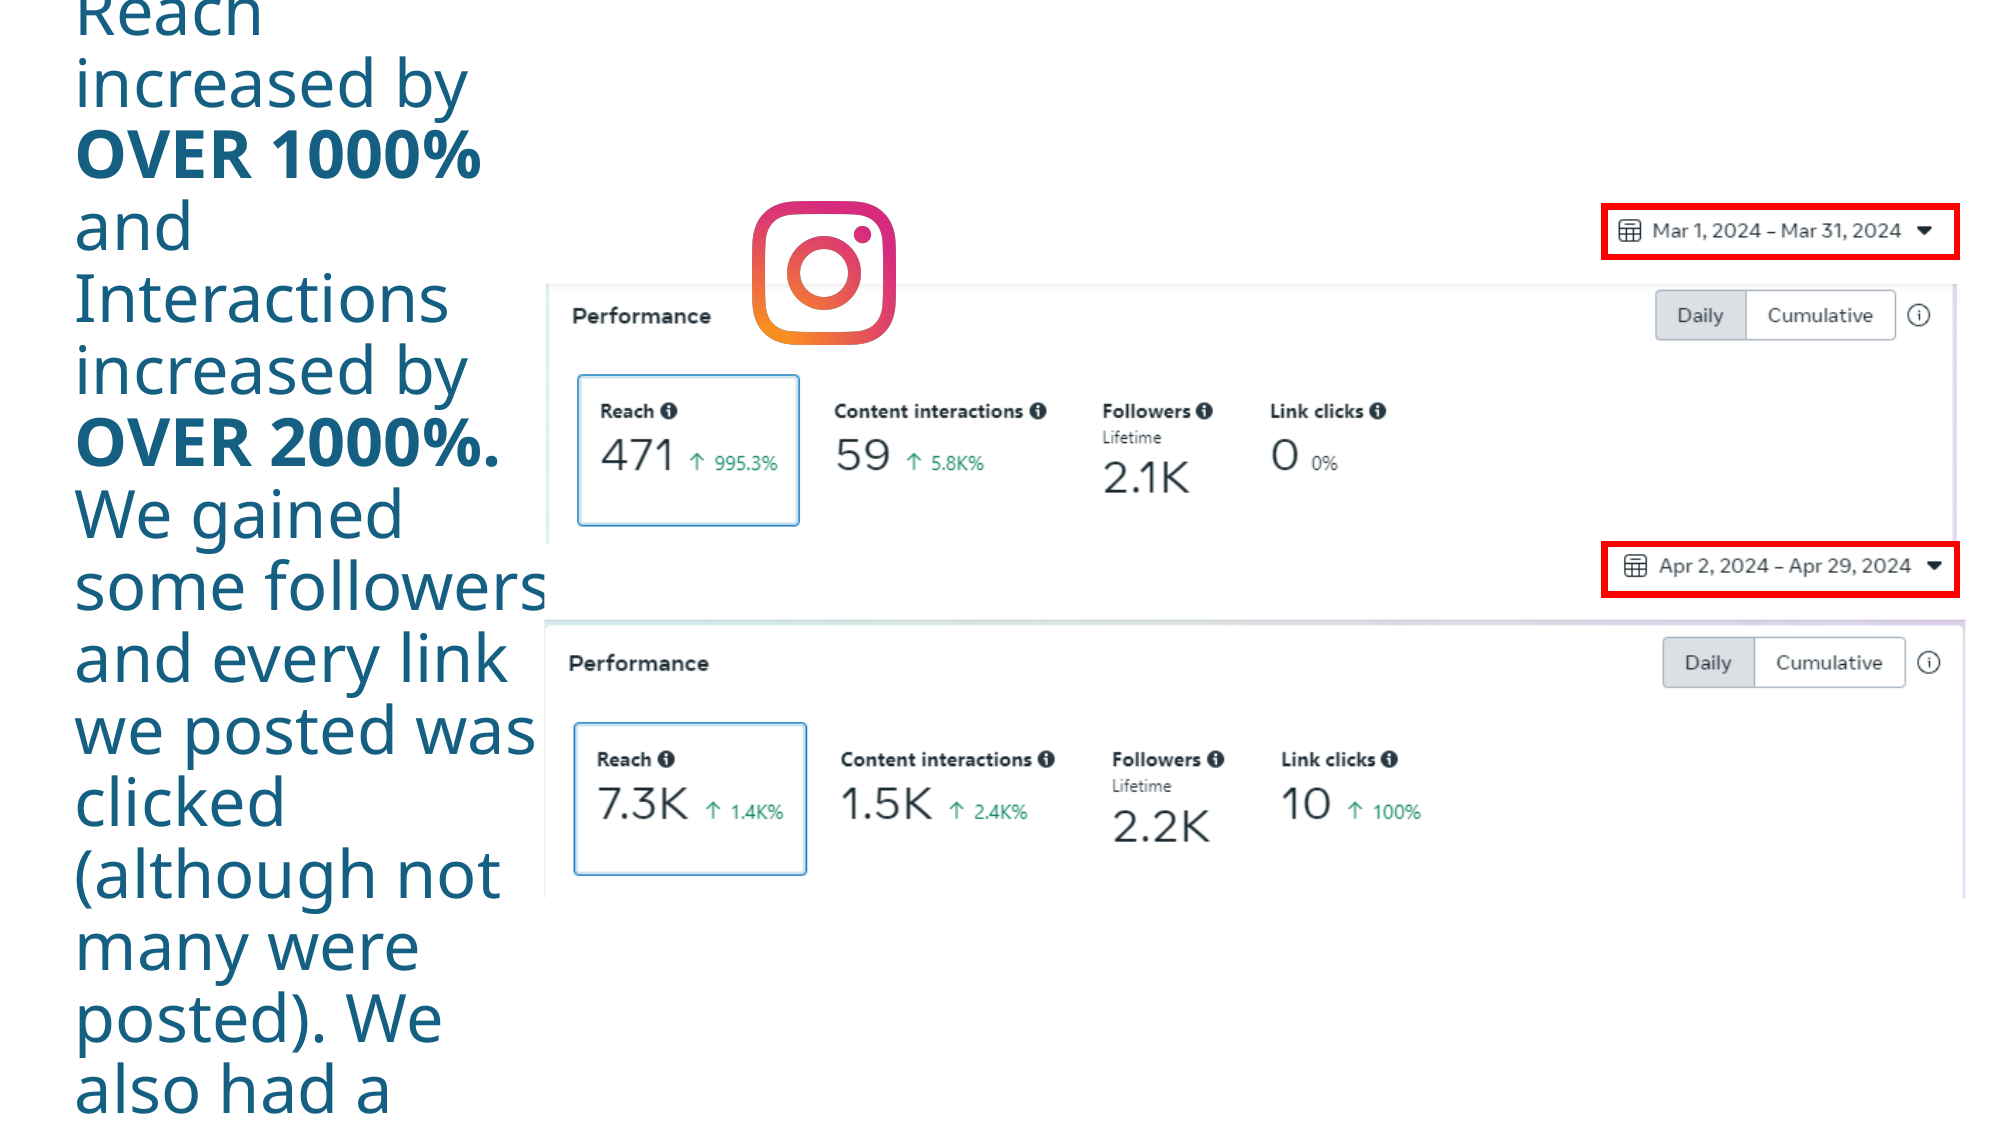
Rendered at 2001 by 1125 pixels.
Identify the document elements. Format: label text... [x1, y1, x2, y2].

picture [543, 543, 1966, 899]
title Instagram Reach increased by OVER 1000% and Interactions increased by OVER 2000%. We gained some followers and every link we posted was clicked (although not many were posted). We also had a differ post [59, 187, 581, 919]
picture [752, 201, 896, 346]
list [545, 187, 1958, 543]
